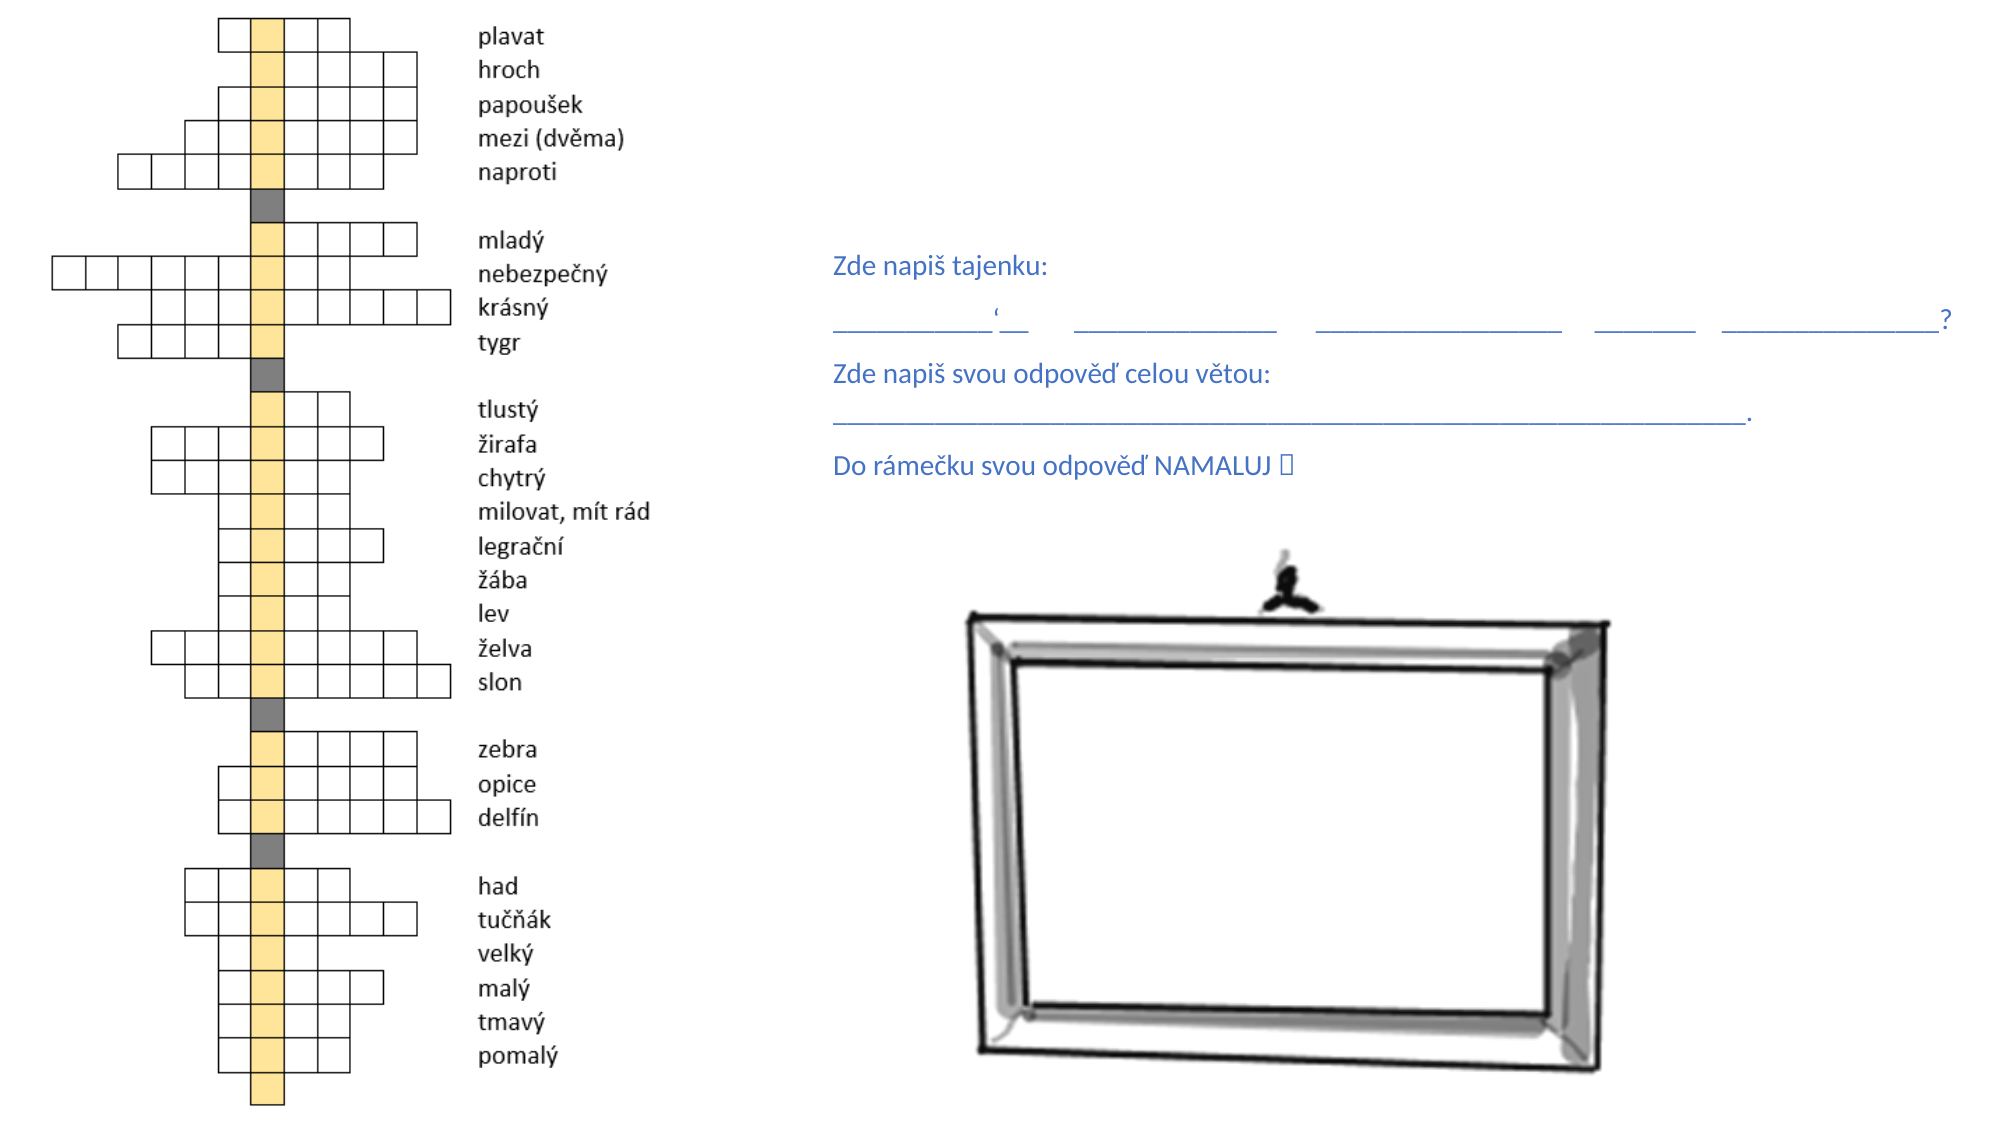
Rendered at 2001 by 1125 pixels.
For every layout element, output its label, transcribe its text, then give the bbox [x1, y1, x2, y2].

picture [847, 518, 1678, 1125]
text_box Zde napiš tajenku: ___________‘__ ______________ _________________ _______ _______________? Zde napiš svou odpověď celou větou: _______________________________________________________________. Do rámečku svou odpověď NAMALUJ  [818, 236, 2000, 489]
picture [41, 0, 685, 1118]
